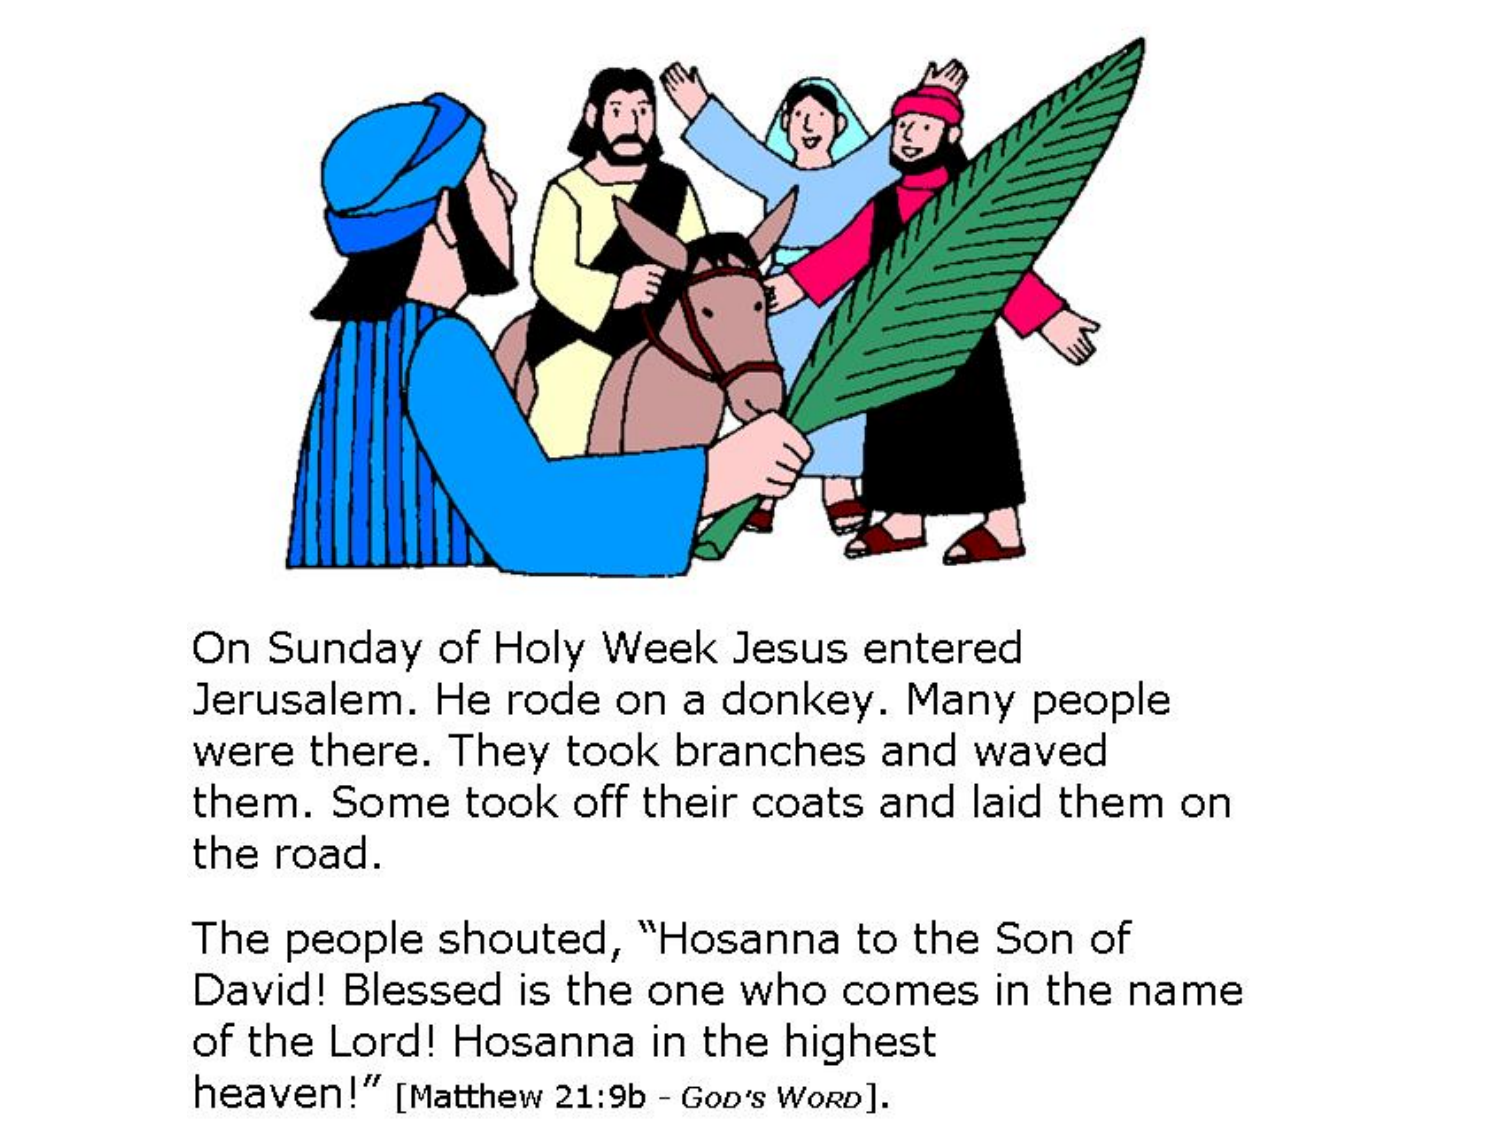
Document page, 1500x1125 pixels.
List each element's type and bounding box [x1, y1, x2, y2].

list [187, 0, 1314, 1125]
